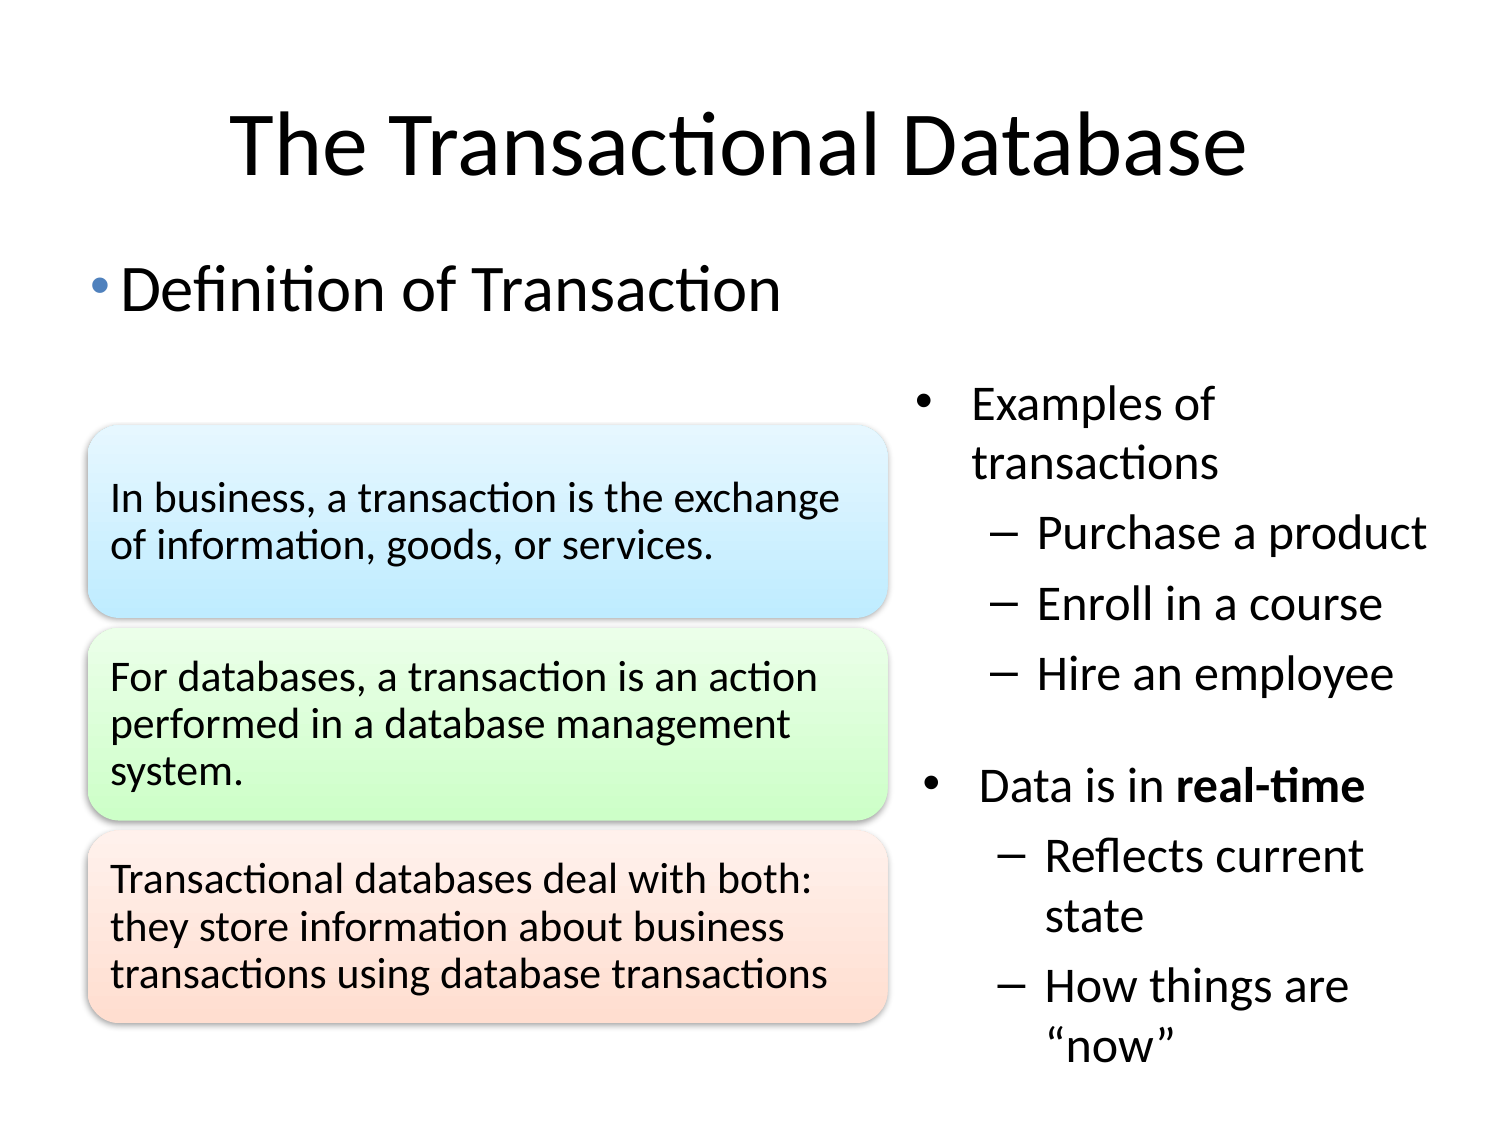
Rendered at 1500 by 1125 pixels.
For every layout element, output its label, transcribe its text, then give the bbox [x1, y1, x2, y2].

list Examples of transactions Purchase a product Enroll in a course Hire an employee [1300, 362, 1463, 675]
text_box Transactional databases deal with both: they store information about business transactions using database transactions [87, 875, 888, 1024]
title The Transactional Database [75, 45, 1425, 233]
text_box Data is in real-time Reflects current state How things are “now” [907, 675, 1471, 1088]
text_box Definition of Transaction [75, 237, 1300, 875]
